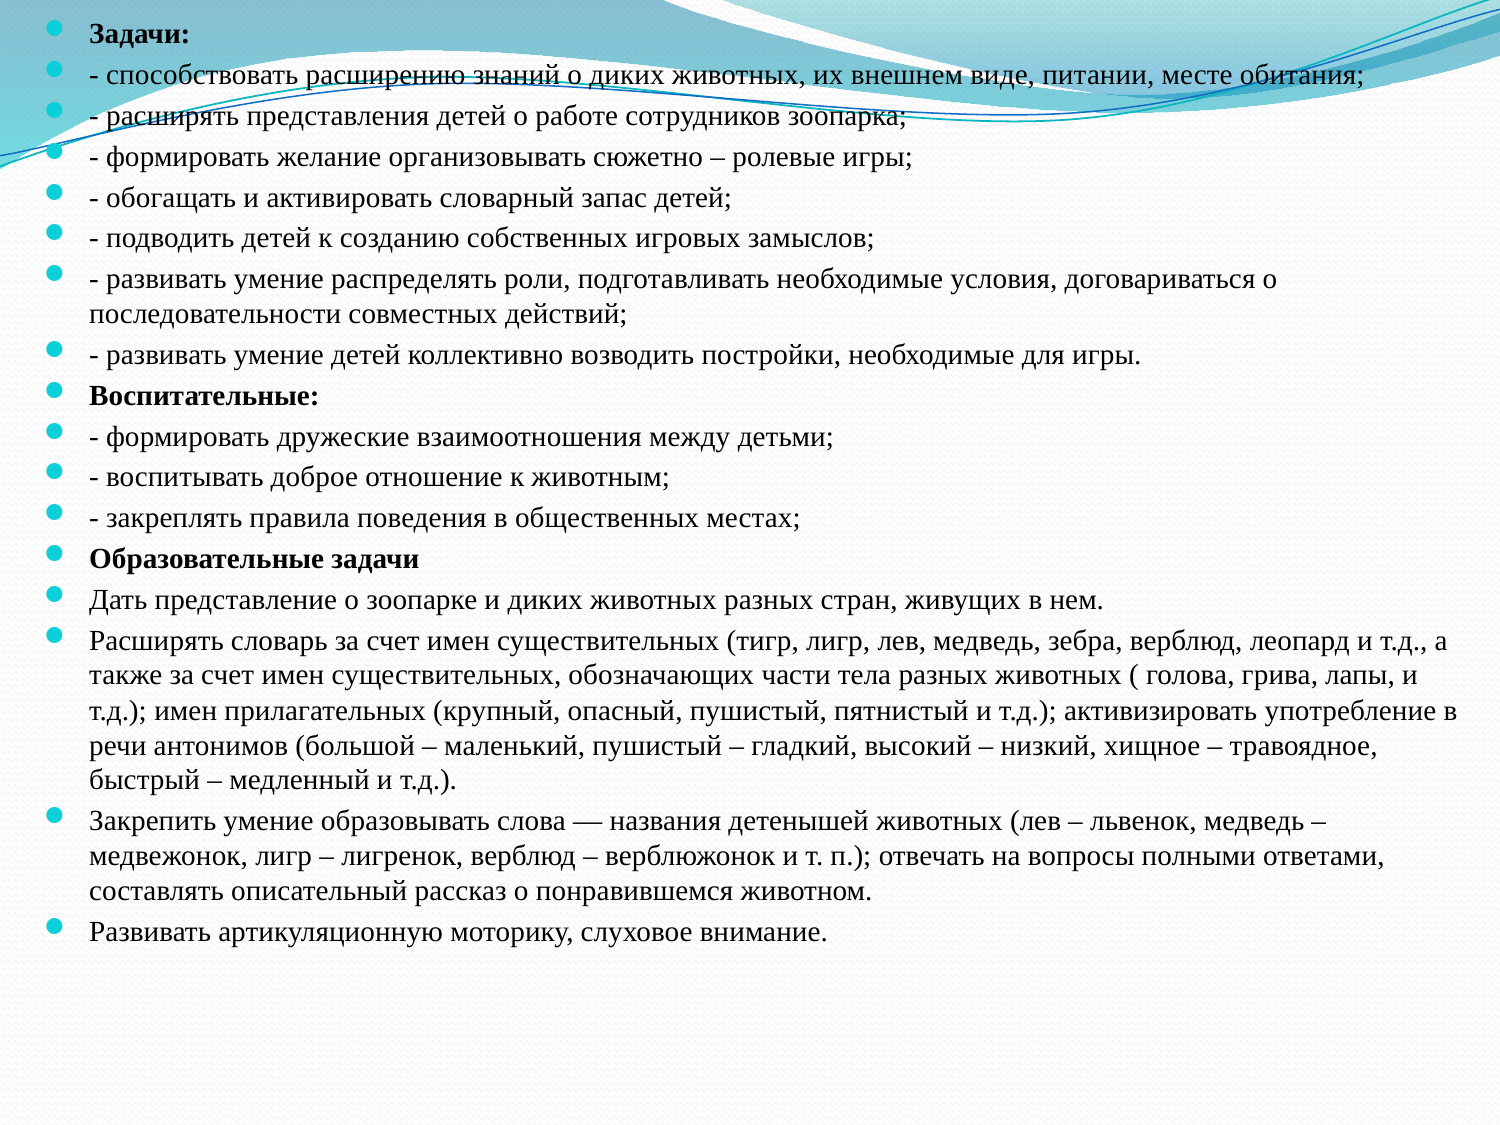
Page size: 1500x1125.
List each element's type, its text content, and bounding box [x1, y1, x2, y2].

list Задачи: - способствовать расширению знаний о диких животных, их внешнем виде, питании, месте обитания; - расширять представления детей о работе сотрудников зоопарка; - формировать желание организовывать сюжетно – ролевые игры; - обогащать и активировать словарный запас детей; - подводить детей к созданию собственных игровых замыслов; - развивать умение распределять роли, подготавливать необходимые условия, договариваться о последовательности совместных действий; - развивать умение детей коллективно возводить постройки, необходимые для игры. Воспитательные: - формировать дружеские взаимоотношения между детьми; - воспитывать доброе отношение к животным; - закреплять правила поведения в общественных местах; Образовательные задачи Дать представление о зоопарке и диких животных разных стран, живущих в нем. Расширять словарь за счет имен существительных (тигр, лигр, лев, медведь, зебра, верблюд, леопард и т.д., а также за счет имен существительных, обозначающих части тела разных животных ( голова, грива, лапы, и т.д.); имен прилагательных (крупный, опасный, пушистый, пятнистый и т.д.); активизировать употребление в речи антонимов (большой – маленький, пушистый – гладкий, высокий – низкий, хищное – травоядное, быстрый – медленный и т.д.). Закрепить умение образовывать слова — названия детенышей животных (лев – львенок, медведь – медвежонок, лигр – лигренок, верблюд – верблюжонок и т. п.); отвечать на вопросы полными ответами, составлять описательный рассказ о понравившемся животном. Развивать артикуляционную моторику, слуховое внимание. [29, 7, 1483, 1094]
